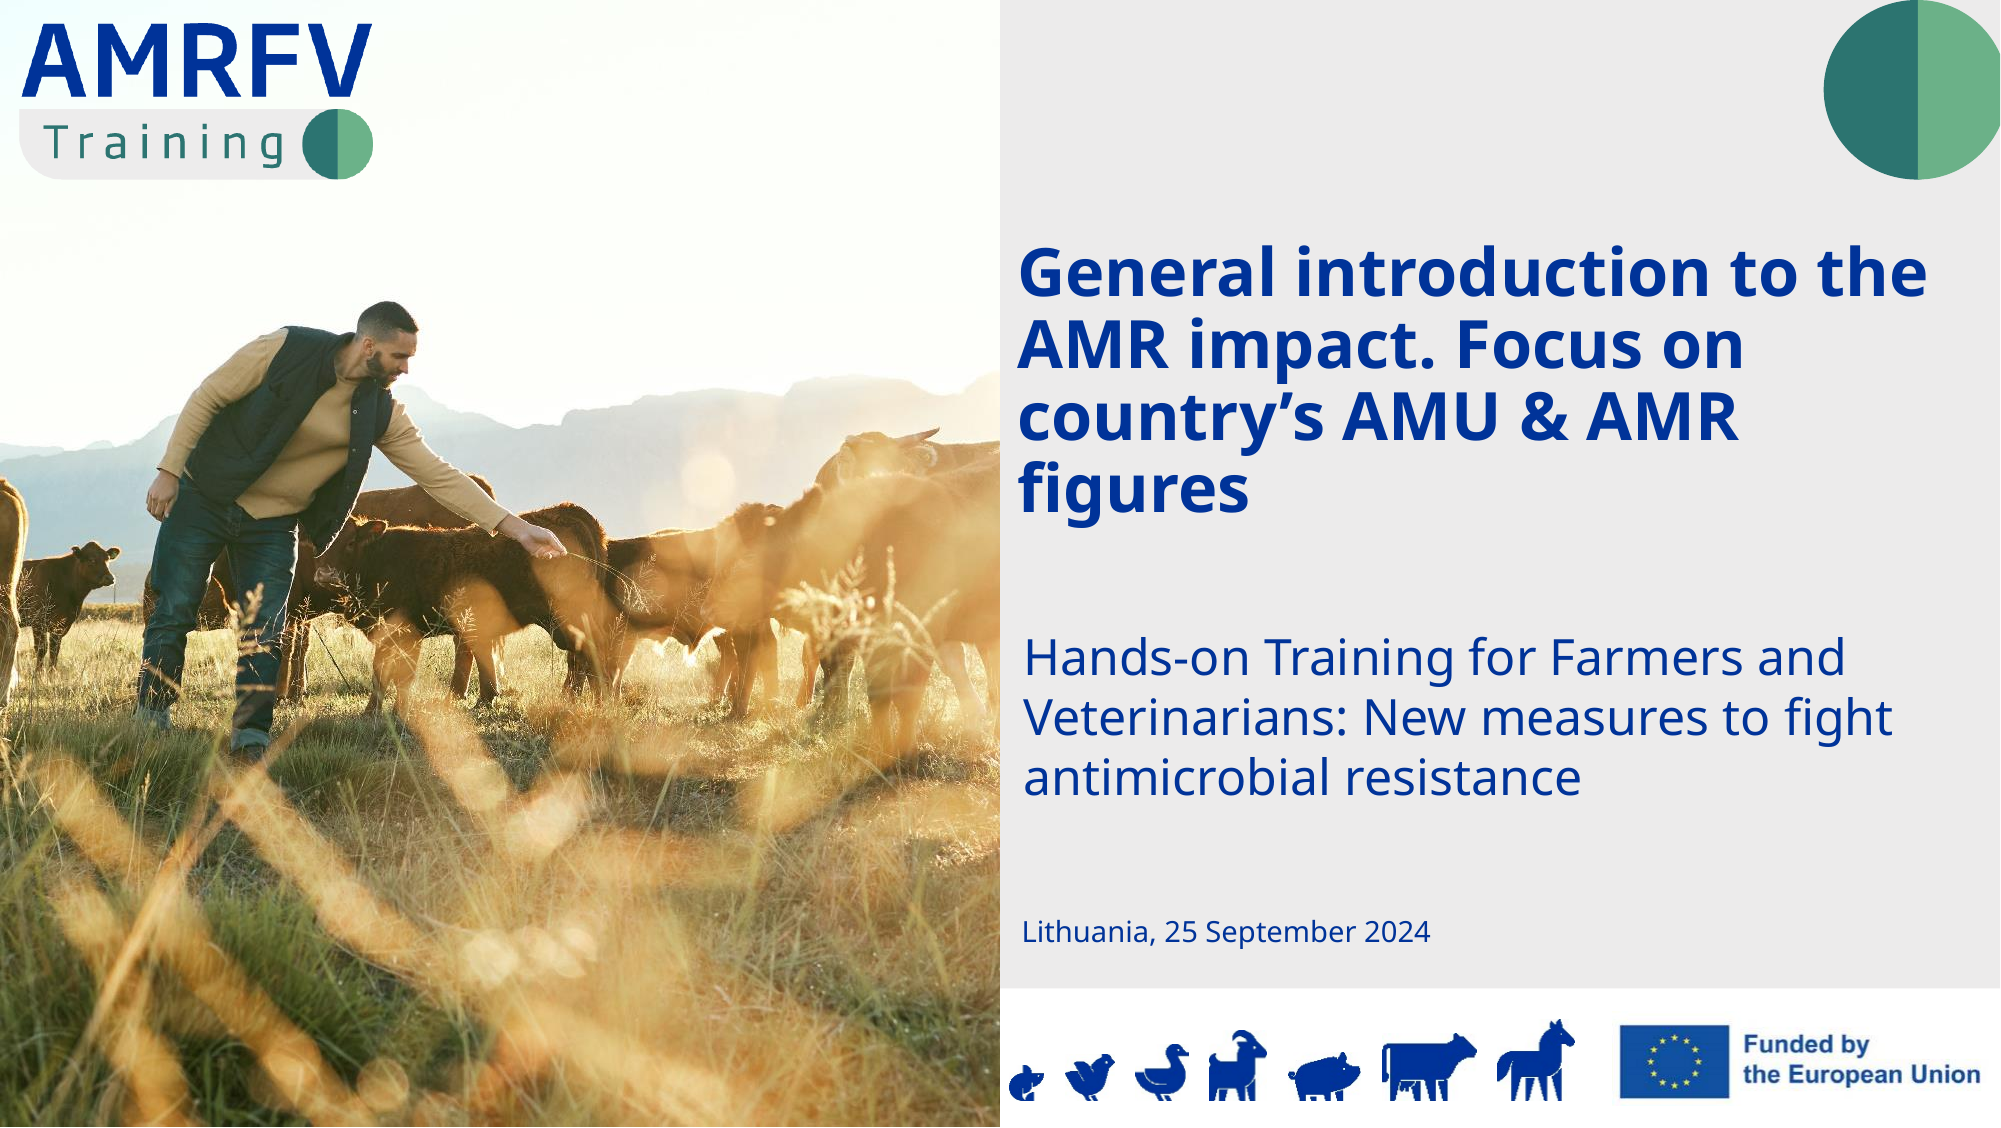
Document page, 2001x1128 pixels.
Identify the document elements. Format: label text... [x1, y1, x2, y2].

picture [1382, 1033, 1477, 1101]
list General introduction to the AMR impact. Focus on country’s AMU & AMR figures [1002, 231, 2000, 564]
picture [1065, 1054, 1115, 1101]
text_box Lithuania, 25 September 2024 [1006, 910, 1745, 964]
picture [1209, 1030, 1267, 1101]
picture [0, 0, 1000, 1127]
picture [1009, 1065, 1044, 1101]
picture [1135, 1044, 1189, 1101]
picture [1612, 1011, 1997, 1106]
picture [1497, 1019, 1575, 1101]
picture [1288, 1052, 1361, 1101]
